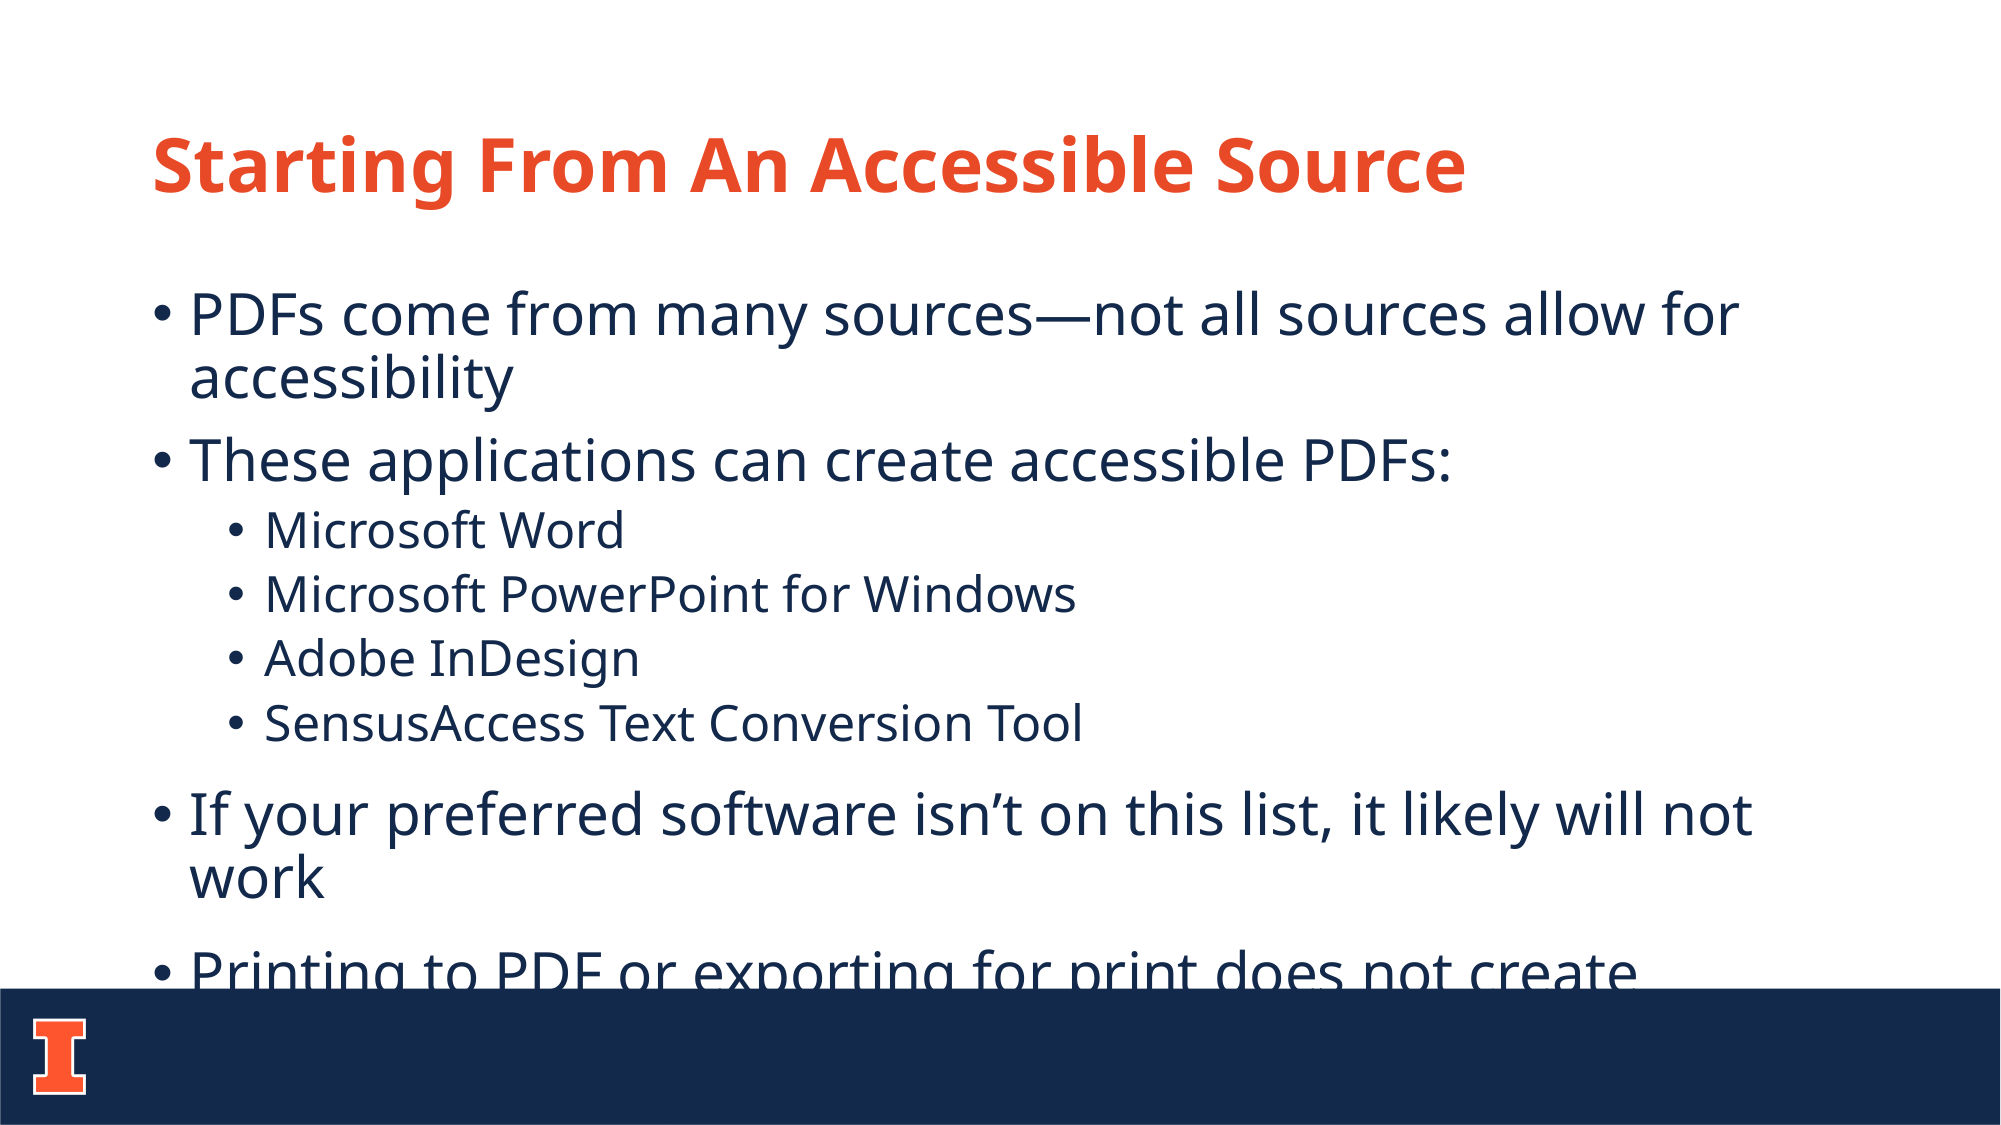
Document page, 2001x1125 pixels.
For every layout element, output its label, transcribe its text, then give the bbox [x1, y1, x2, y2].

title Starting From An Accessible Source [137, 59, 1863, 277]
list PDFs come from many sources—not all sources allow for accessibility These applications can create accessible PDFs: Microsoft Word Microsoft PowerPoint for Windows Adobe InDesign SensusAccess Text Conversion Tool If your preferred software isn’t on this list, it likely will not work Printing to PDF or exporting for print does not create accessible PDFs [137, 277, 1900, 961]
picture [0, 0, 2001, 1125]
